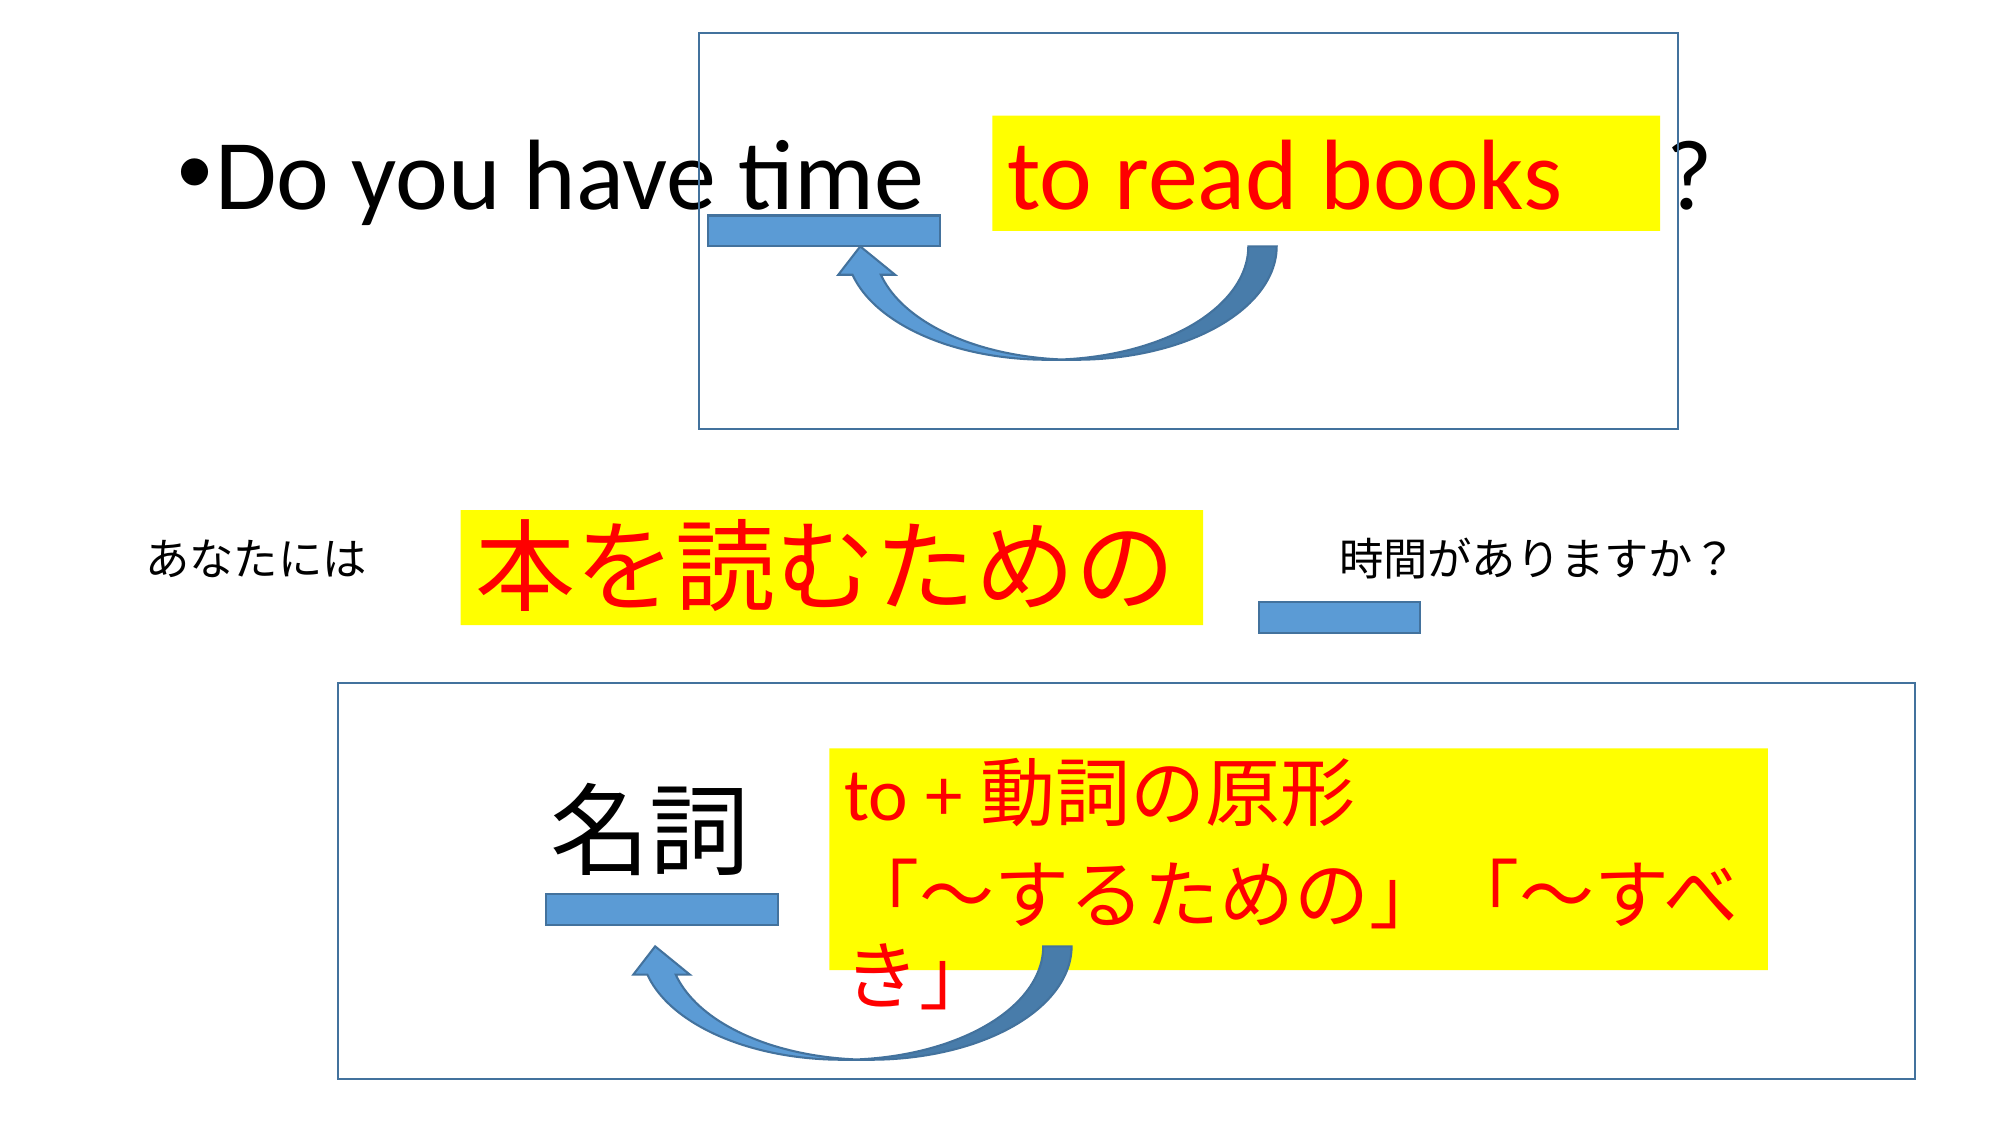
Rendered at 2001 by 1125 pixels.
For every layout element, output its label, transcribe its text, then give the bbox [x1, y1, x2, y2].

text_box [631, 944, 1073, 1061]
text_box [1258, 601, 1421, 634]
text_box 本を読むための [460, 510, 1204, 626]
text_box Do you have time ? [1679, 115, 1827, 231]
text_box [545, 893, 779, 926]
text_box 名詞 [535, 773, 820, 889]
list あなたには 時間がありますか？ [130, 529, 460, 618]
text_box [698, 32, 1679, 430]
text_box [337, 682, 1916, 1080]
text_box Do you have time ? [162, 115, 698, 231]
list あなたには 時間がありますか？ [1204, 529, 1916, 618]
text_box to +動詞の原形 「～するための」「～すべき」 [829, 748, 1768, 971]
